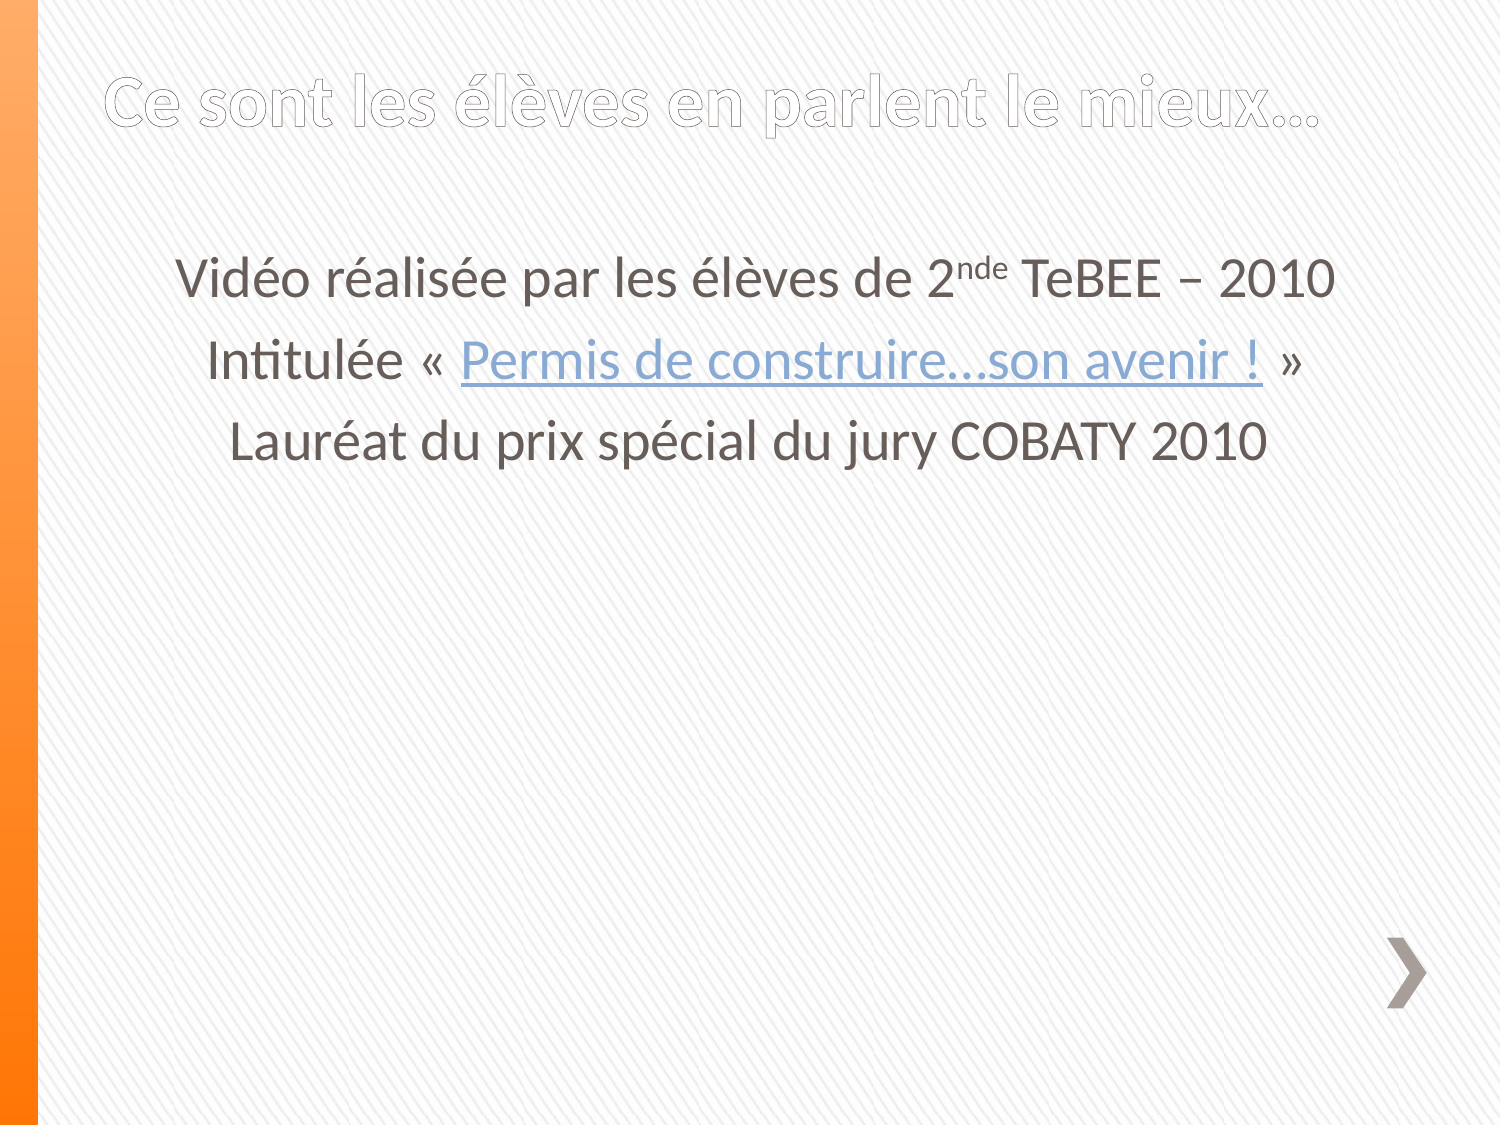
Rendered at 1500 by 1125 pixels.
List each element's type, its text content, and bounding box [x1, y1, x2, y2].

title Ce sont les élèves en parlent le mieux… [88, 42, 1459, 149]
list Vidéo réalisée par les élèves de 2nde TeBEE – 2010 Intitulée « Permis de construire…son avenir ! » Lauréat du prix spécial du jury COBATY 2010 [53, 231, 1459, 957]
